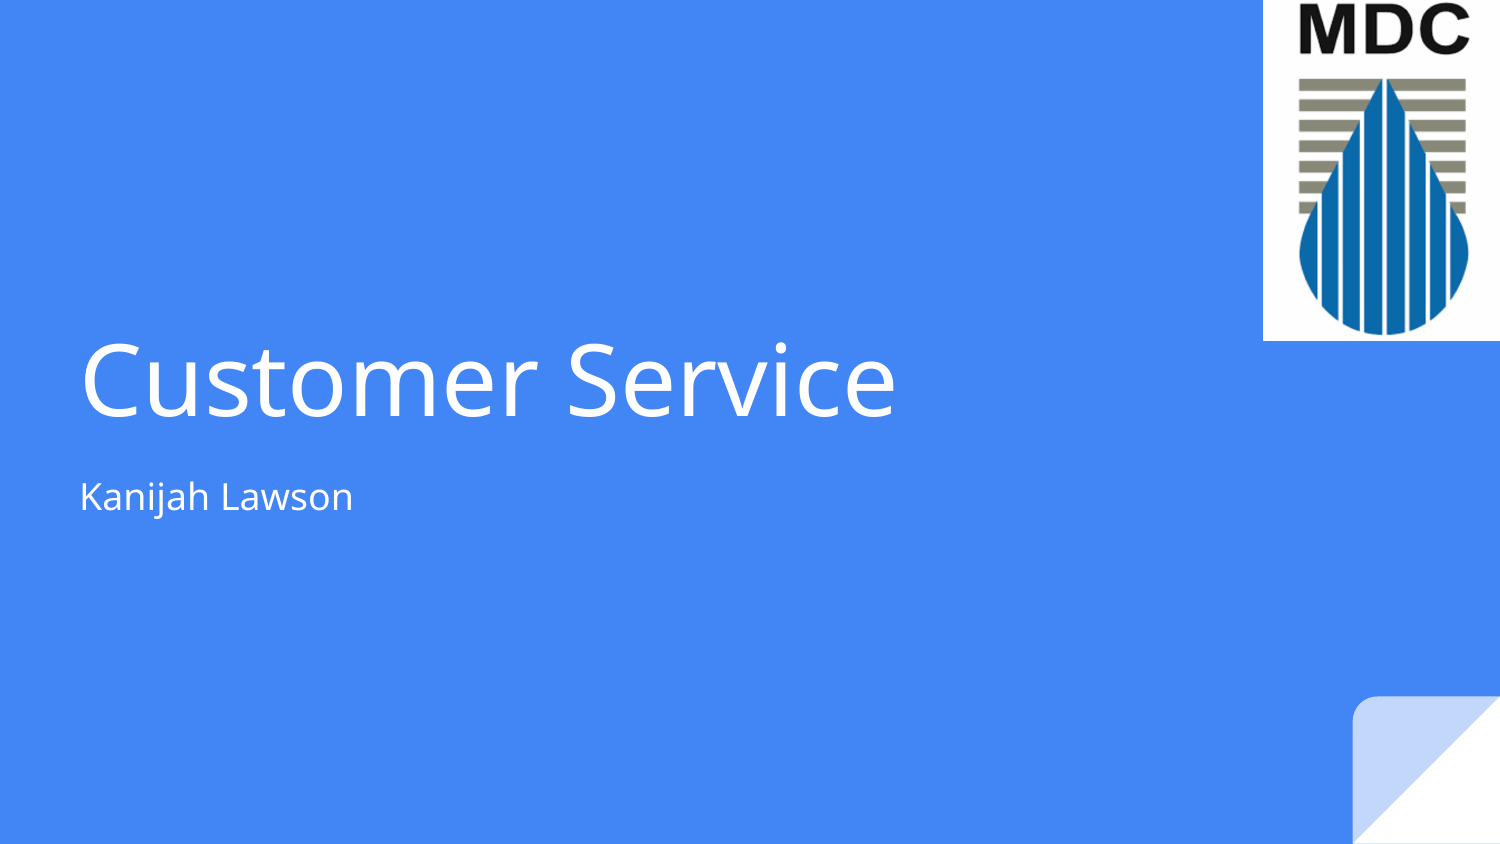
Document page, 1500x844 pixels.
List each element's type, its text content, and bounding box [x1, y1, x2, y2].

title Customer Service [64, 298, 1413, 452]
subtitle Kanijah Lawson [64, 457, 1413, 529]
picture [1263, 0, 1500, 342]
